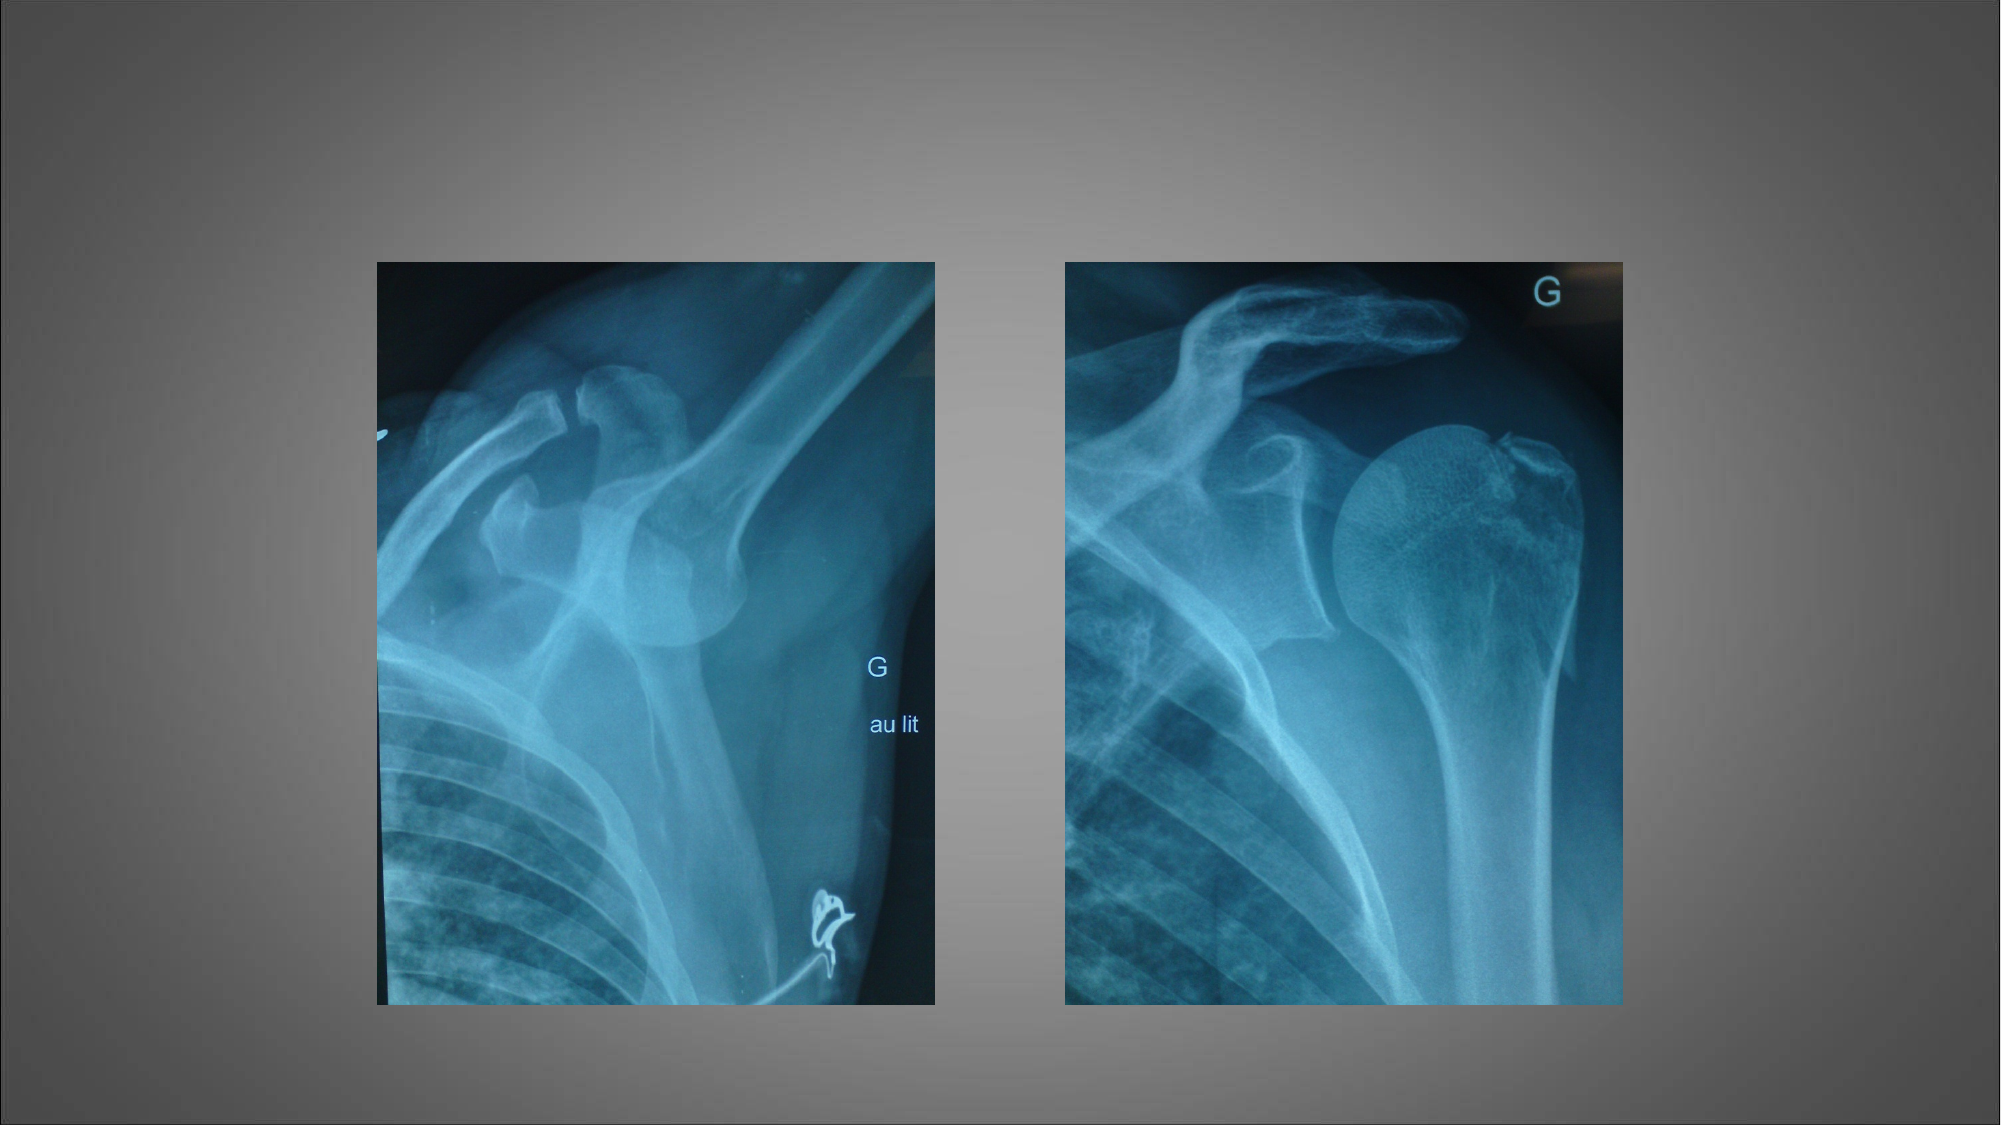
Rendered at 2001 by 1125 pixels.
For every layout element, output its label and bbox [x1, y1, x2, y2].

list [377, 262, 935, 1006]
picture [0, 0, 2001, 1125]
list [1064, 262, 1623, 1006]
